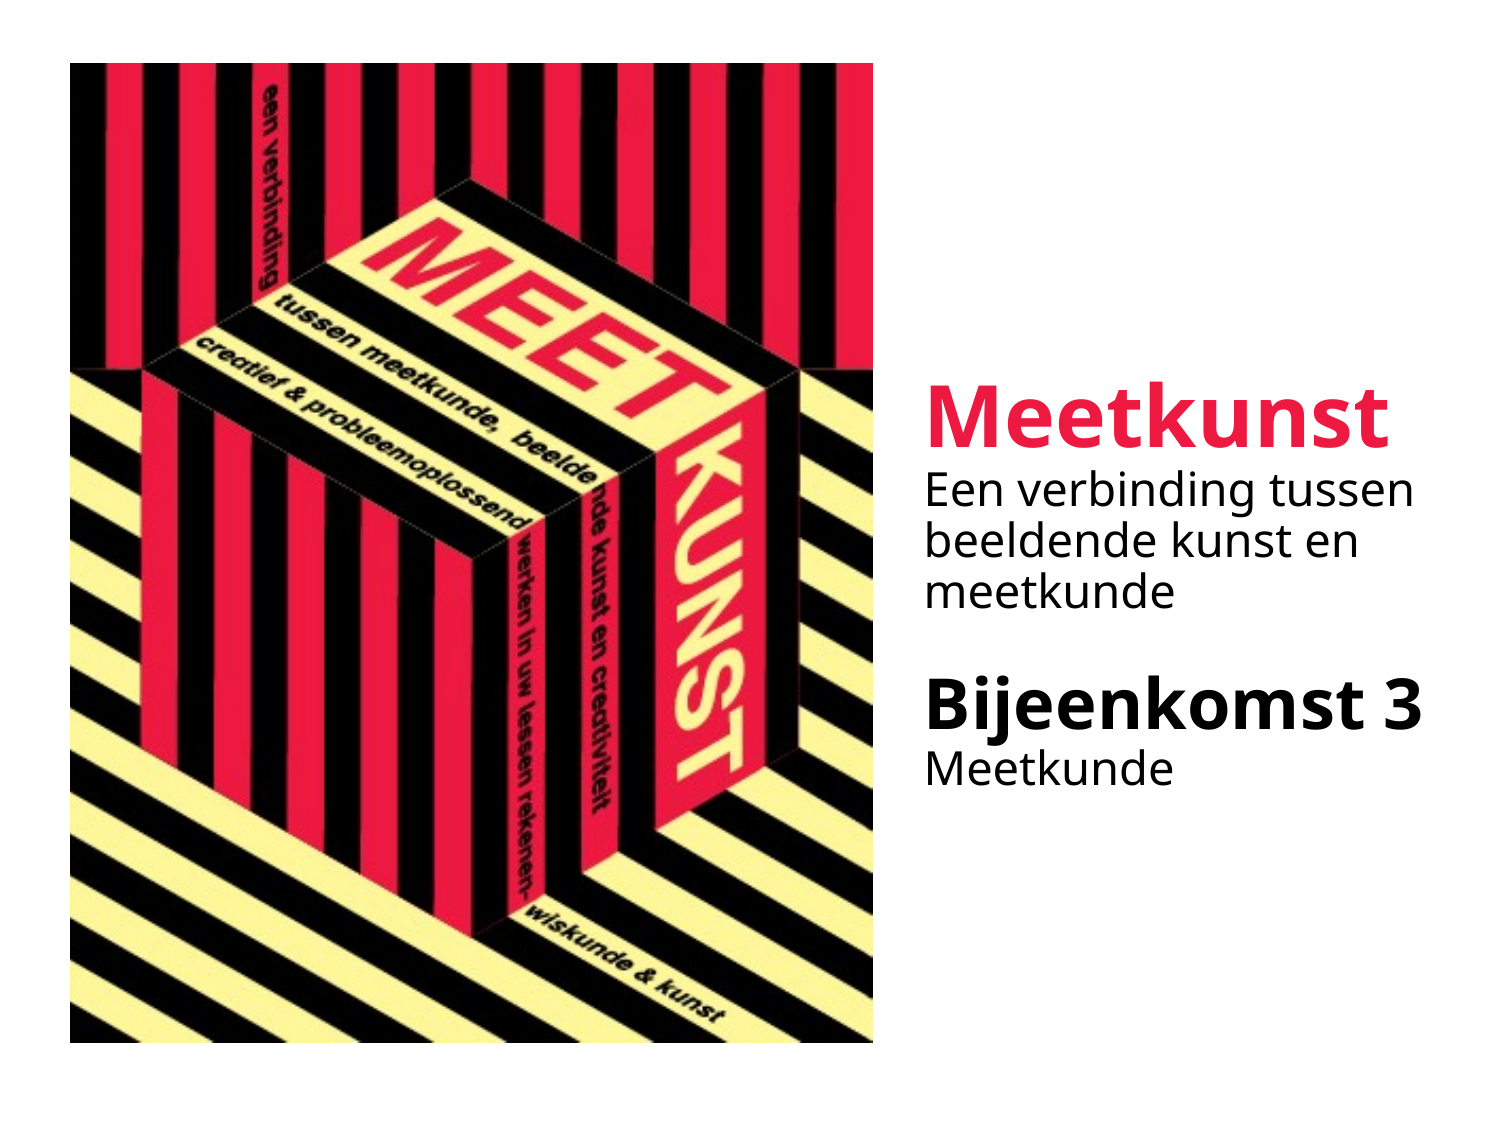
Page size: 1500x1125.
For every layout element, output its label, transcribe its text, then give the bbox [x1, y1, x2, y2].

title Meetkunst Een verbinding tussen beeldende kunst en meetkunde Bijeenkomst 3 Meetkunde [908, 351, 1440, 818]
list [70, 63, 873, 1043]
